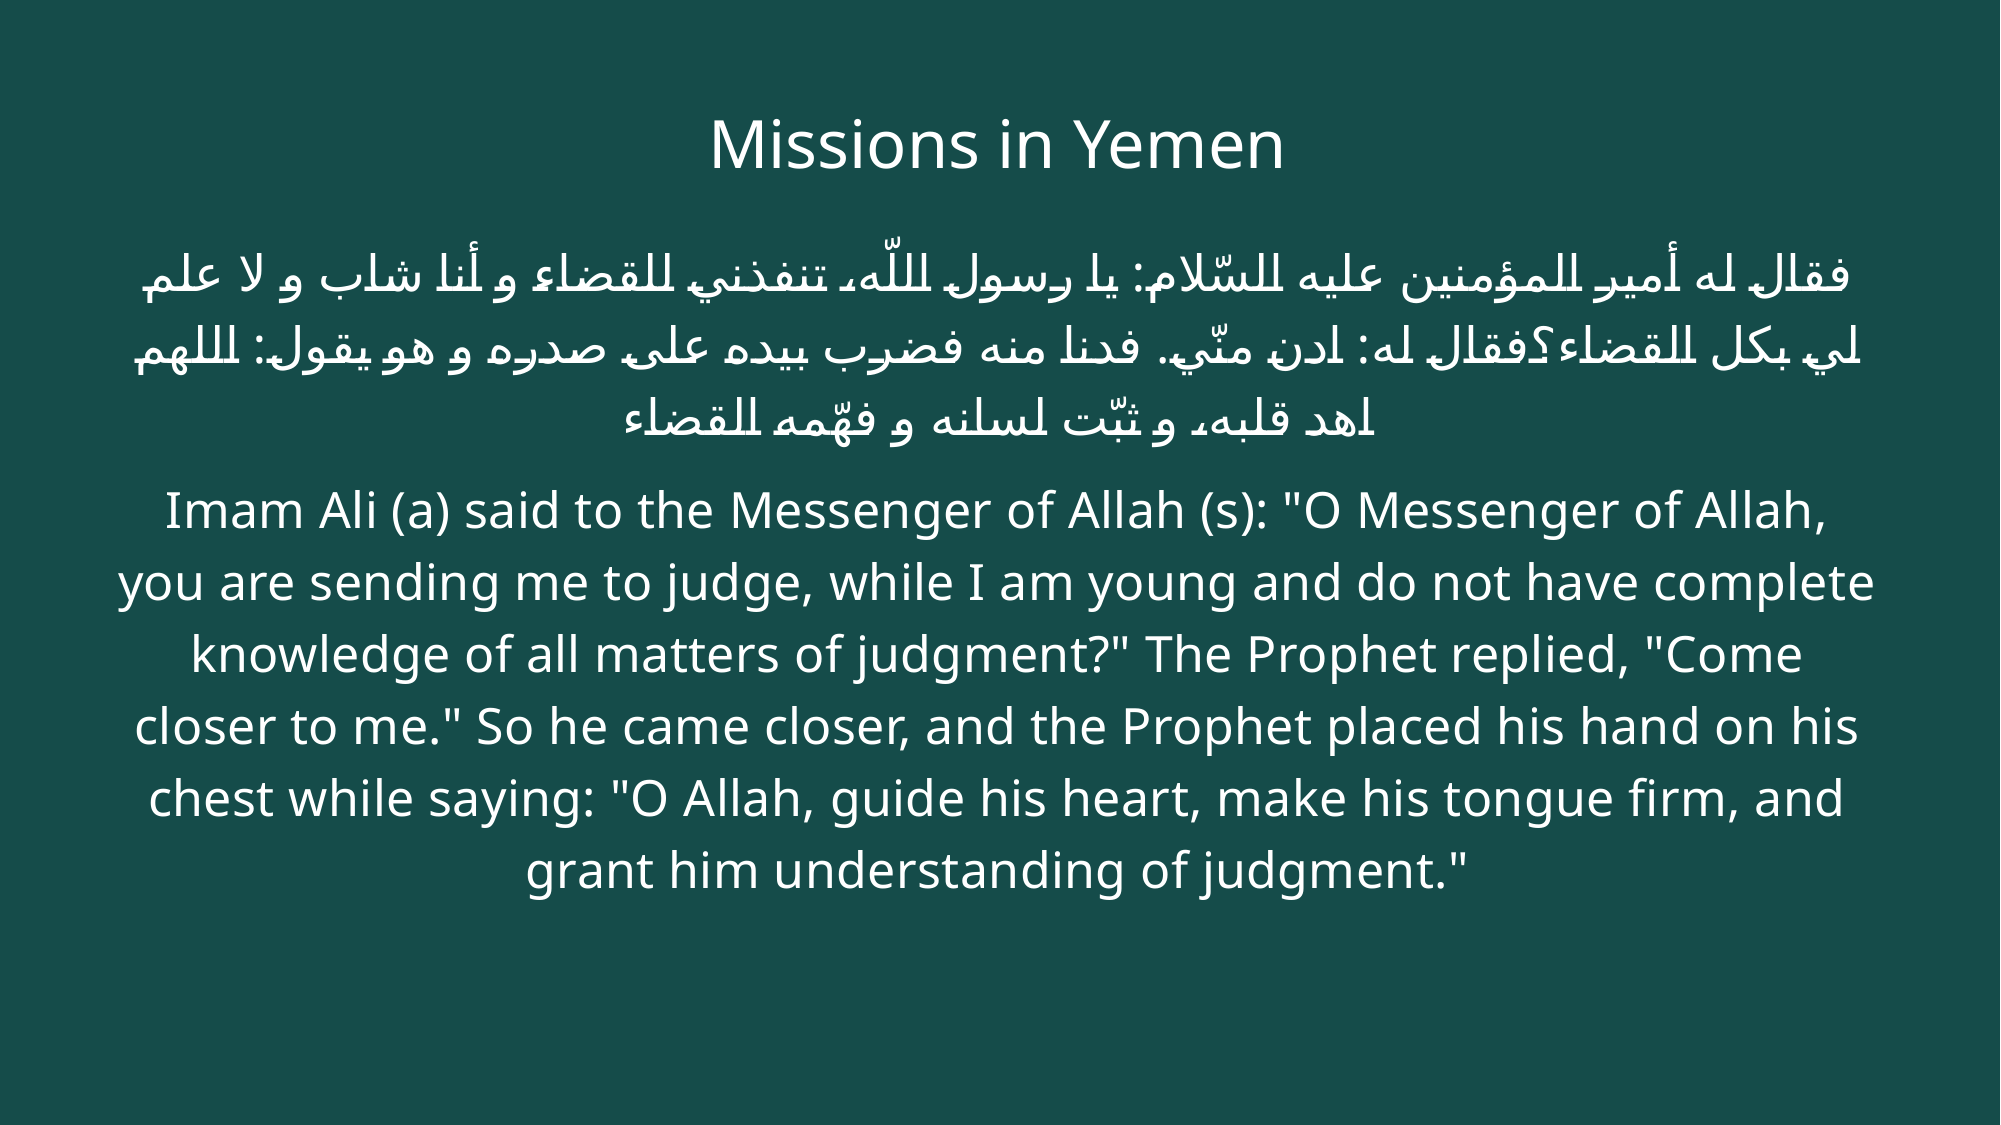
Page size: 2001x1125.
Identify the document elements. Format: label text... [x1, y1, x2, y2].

title Missions in Yemen [118, 101, 1878, 207]
list فقال له أمير المؤمنين عليه السّلام: يا رسول اللّه، تنفذني للقضاء و أنا شاب و لا علم لي بكل القضاء؟فقال له: ادن منّي. فدنا منه فضرب بيده على صدره و هو يقول: اللهم اهد قلبه، و ثبّت لسانه‌ و فهّمه القضاء Imam Ali (a) said to the Messenger of Allah (s): "O Messenger of Allah, you are sending me to judge, while I am young and do not have complete knowledge of all matters of judgment?" The Prophet replied, "Come closer to me." So he came closer, and the Prophet placed his hand on his chest while saying: "O Allah, guide his heart, make his tongue firm, and grant him understanding of judgment." [118, 229, 1878, 947]
